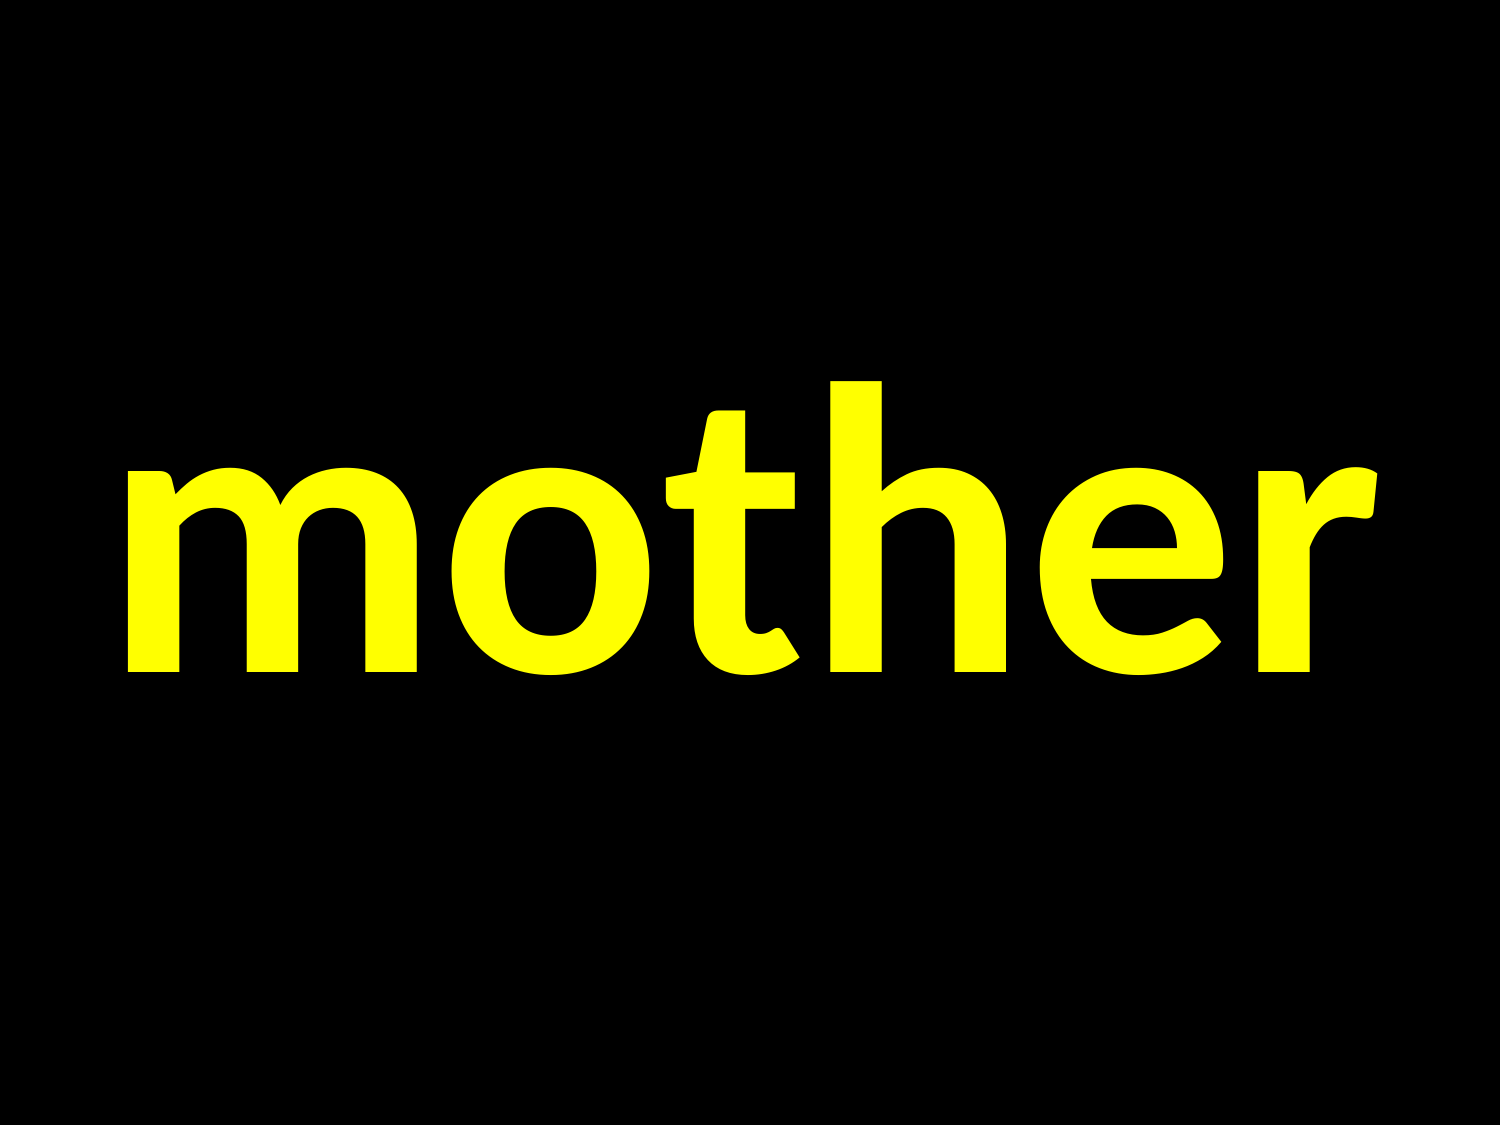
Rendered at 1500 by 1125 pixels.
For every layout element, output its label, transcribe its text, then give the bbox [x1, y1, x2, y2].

title mother [87, 412, 1438, 600]
